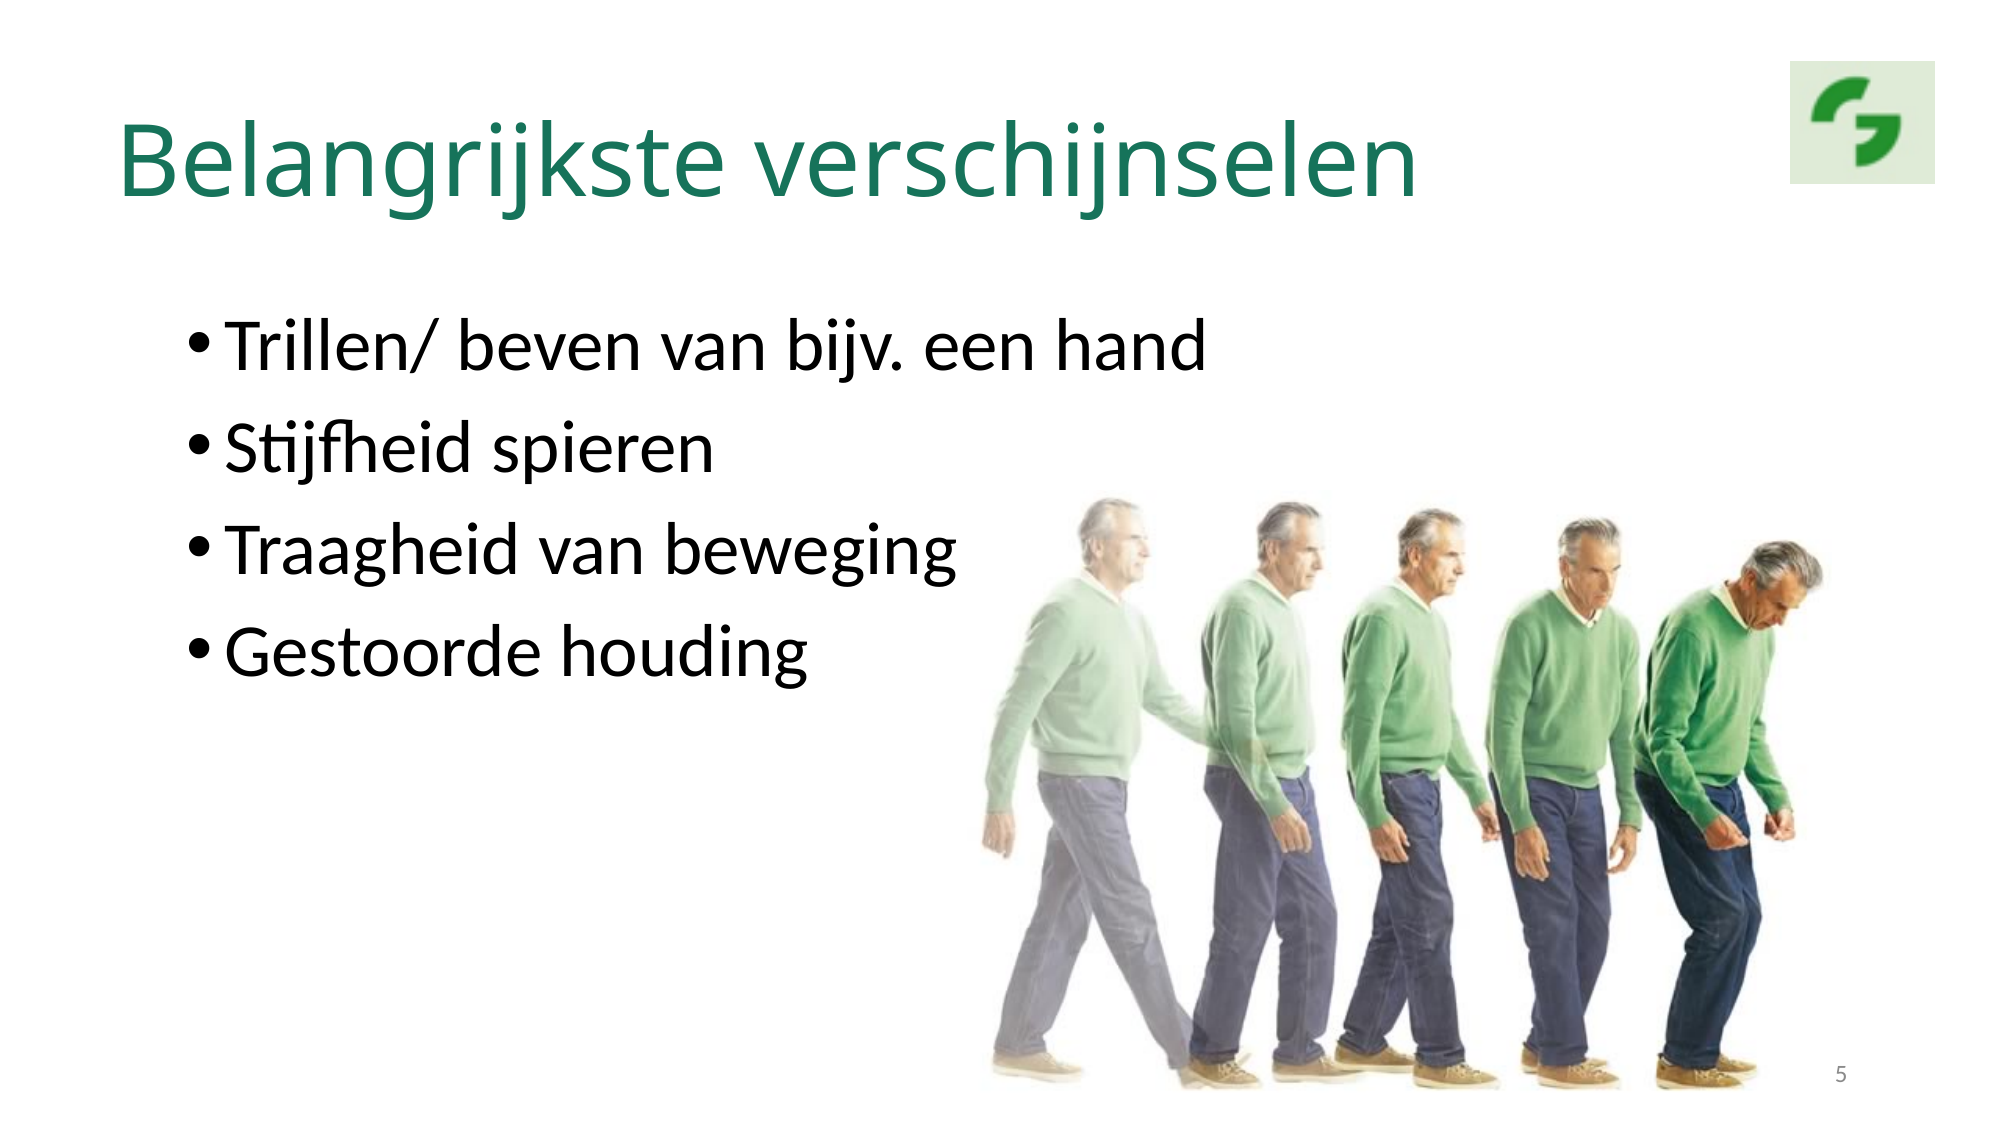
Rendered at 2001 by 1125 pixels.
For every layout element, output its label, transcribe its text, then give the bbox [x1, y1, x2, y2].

picture [956, 490, 1832, 1108]
list Trillen/ beven van bijv. een hand Stijfheid spieren Traagheid van beweging Gestoorde houding [171, 217, 1522, 915]
picture [1790, 61, 1935, 184]
title Belangrijkste verschijnselen [100, 111, 1451, 218]
slide_number 5 [1832, 1042, 1863, 1103]
